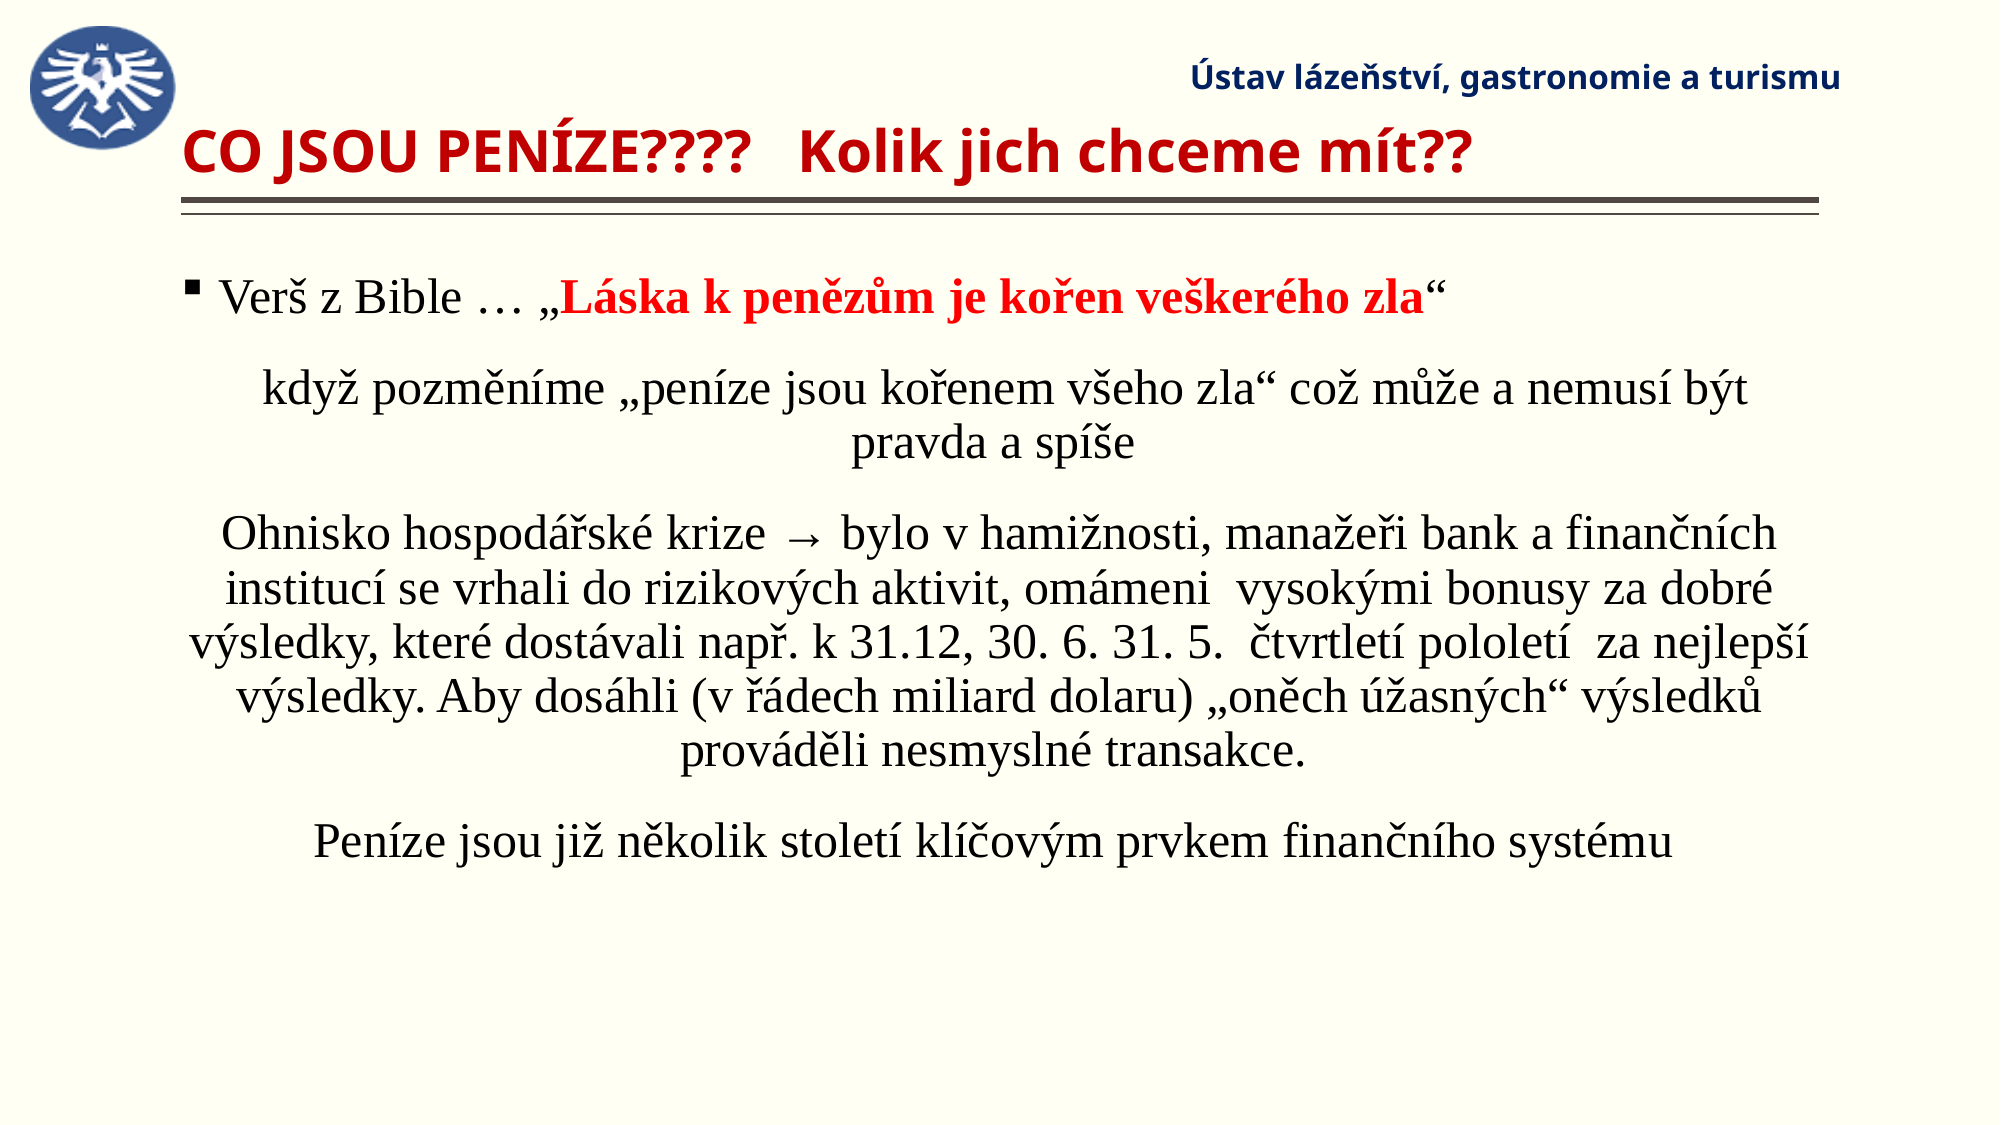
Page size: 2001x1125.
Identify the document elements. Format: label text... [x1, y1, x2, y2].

list Verš z Bible … „Láska k penězům je kořen veškerého zla“ když pozměníme „peníze jsou kořenem všeho zla“ což může a nemusí být pravda a spíše Ohnisko hospodářské krize → bylo v hamižnosti, manažeři bank a finančních institucí se vrhali do rizikových aktivit, omámeni vysokými bonusy za dobré výsledky, které dostávali např. k 31.12, 30. 6. 31. 5. čtvrtletí pololetí za nejlepší výsledky. Aby dosáhli (v řádech miliard dolaru) „oněch úžasných“ výsledků prováděli nesmyslné transakce. Peníze jsou již několik století klíčovým prvkem finančního systému [181, 262, 1819, 1013]
text_box Ústav lázeňství, gastronomie a turismu [1189, 53, 1975, 132]
title CO JSOU PENÍZE???? Kolik jich chceme mít?? [181, 12, 1819, 193]
picture [0, 12, 198, 163]
